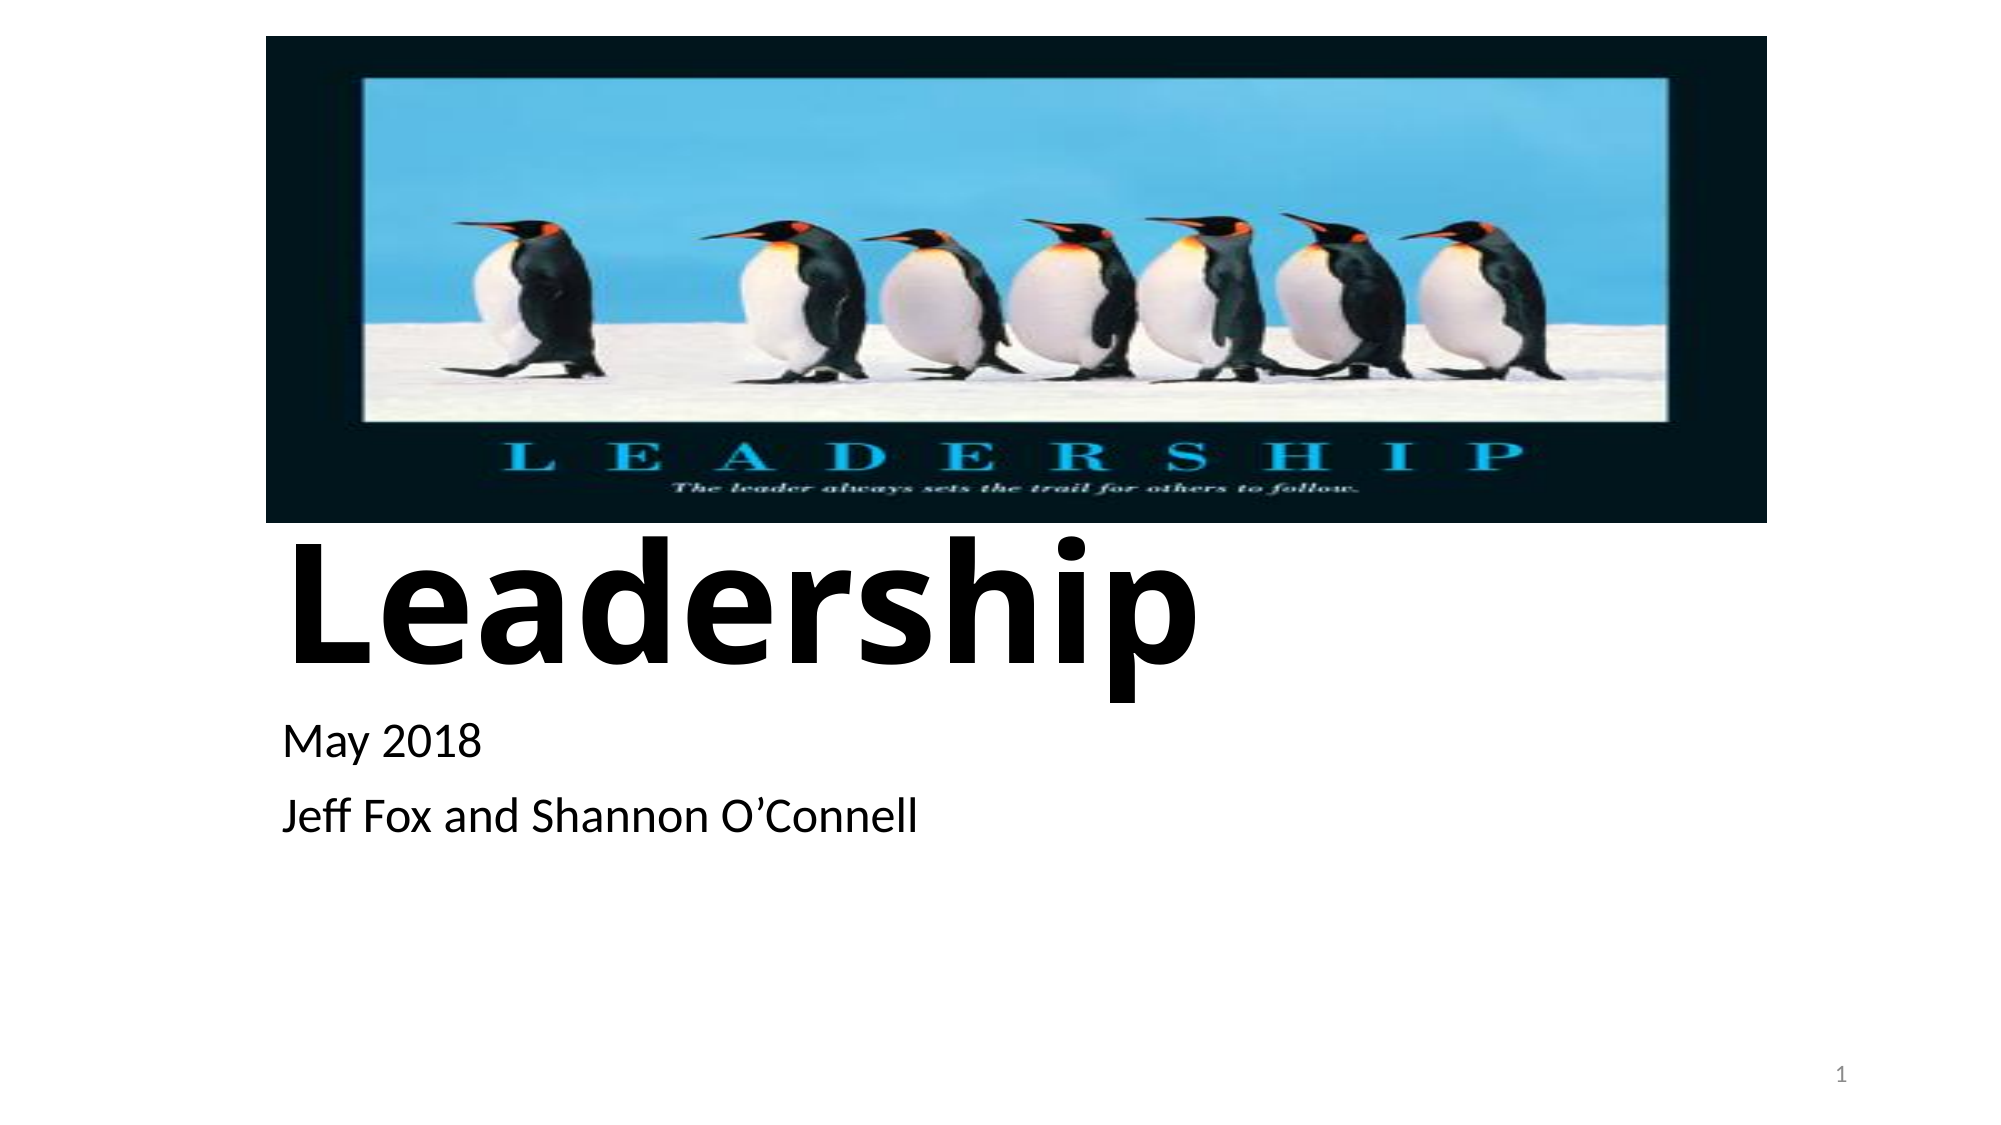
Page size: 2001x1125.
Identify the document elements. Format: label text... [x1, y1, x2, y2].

picture [266, 36, 1767, 523]
slide_number 1 [1412, 1042, 1863, 1103]
subtitle May 2018 Jeff Fox and Shannon O’Connell [266, 707, 1767, 979]
title Leadership [266, 528, 1767, 707]
